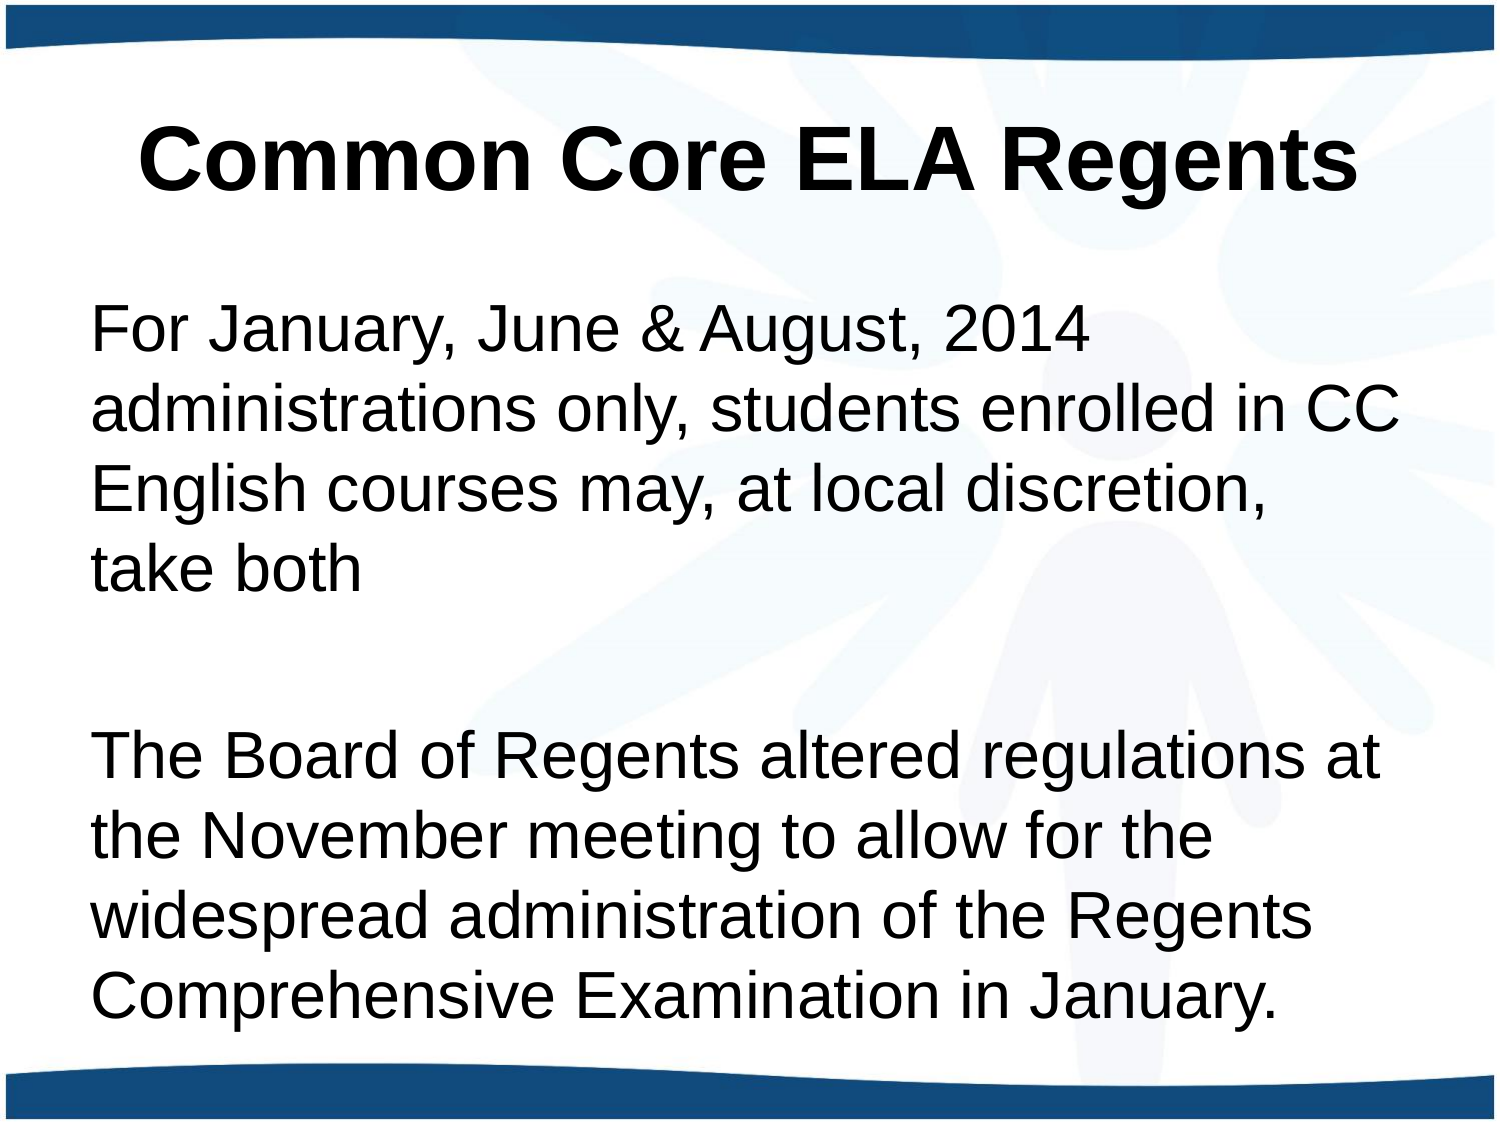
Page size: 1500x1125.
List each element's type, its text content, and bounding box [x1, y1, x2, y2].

picture [0, 0, 1500, 1125]
list For January, June & August, 2014 administrations only, students enrolled in CC English courses may, at local discretion, take both The Board of Regents altered regulations at the November meeting to allow for the widespread administration of the Regents Comprehensive Examination in January. [75, 277, 1425, 1062]
title Common Core ELA Regents [75, 59, 1425, 248]
